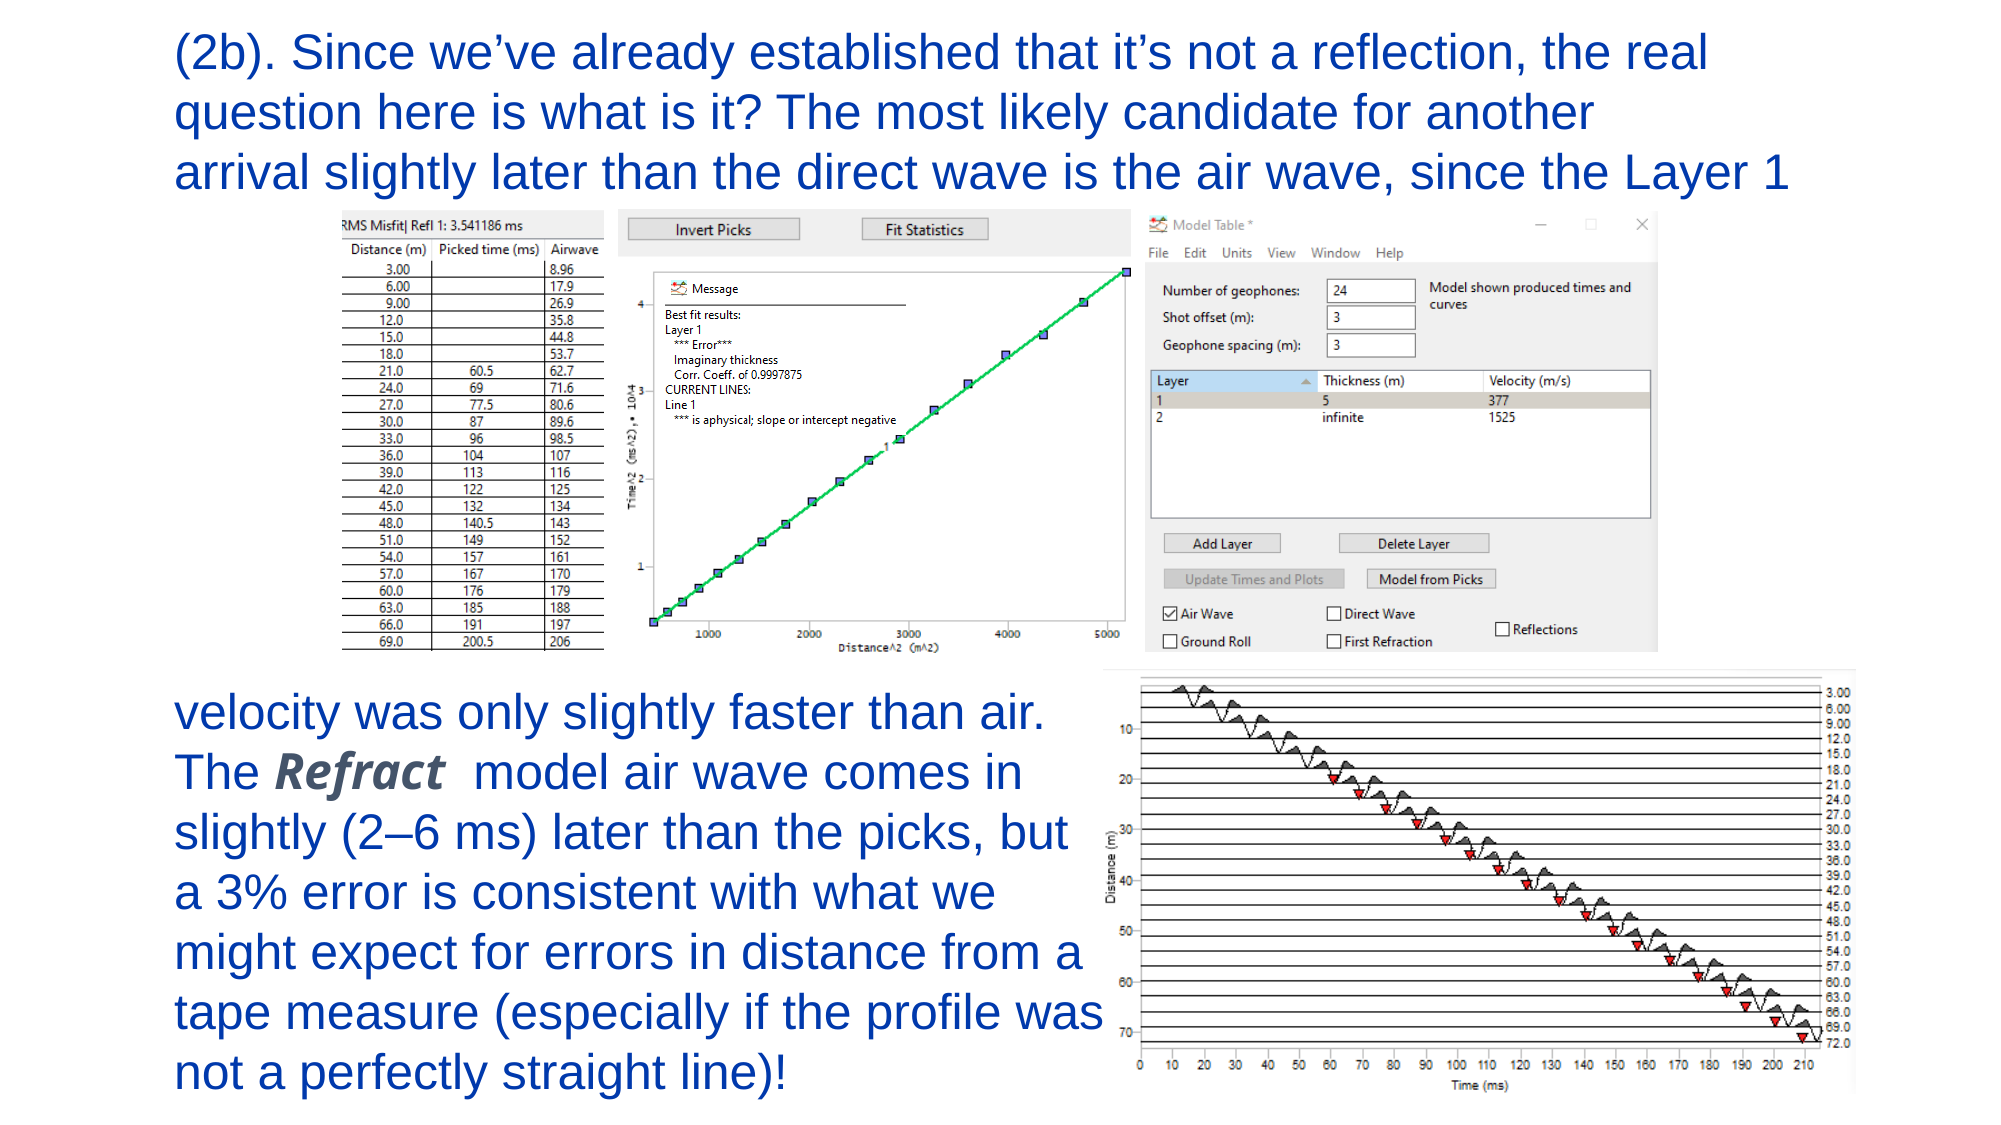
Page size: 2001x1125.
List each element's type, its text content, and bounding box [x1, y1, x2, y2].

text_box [342, 209, 1658, 653]
picture [1103, 669, 1856, 1094]
text_box (2b). Since we’ve already established that it’s not a reflection, the real question here is what is it? The most likely candidate for another arrival slightly later than the direct wave is the air wave, since the Layer 1 velocity was only slightly faster than air. The Refract model air wave comes in slightly (2–6 ms) later than the picks, but a 3% error is consistent with what we might expect for errors in distance from a tape measure (especially if the profile was not a perfectly straight line)! [159, 12, 1807, 1108]
